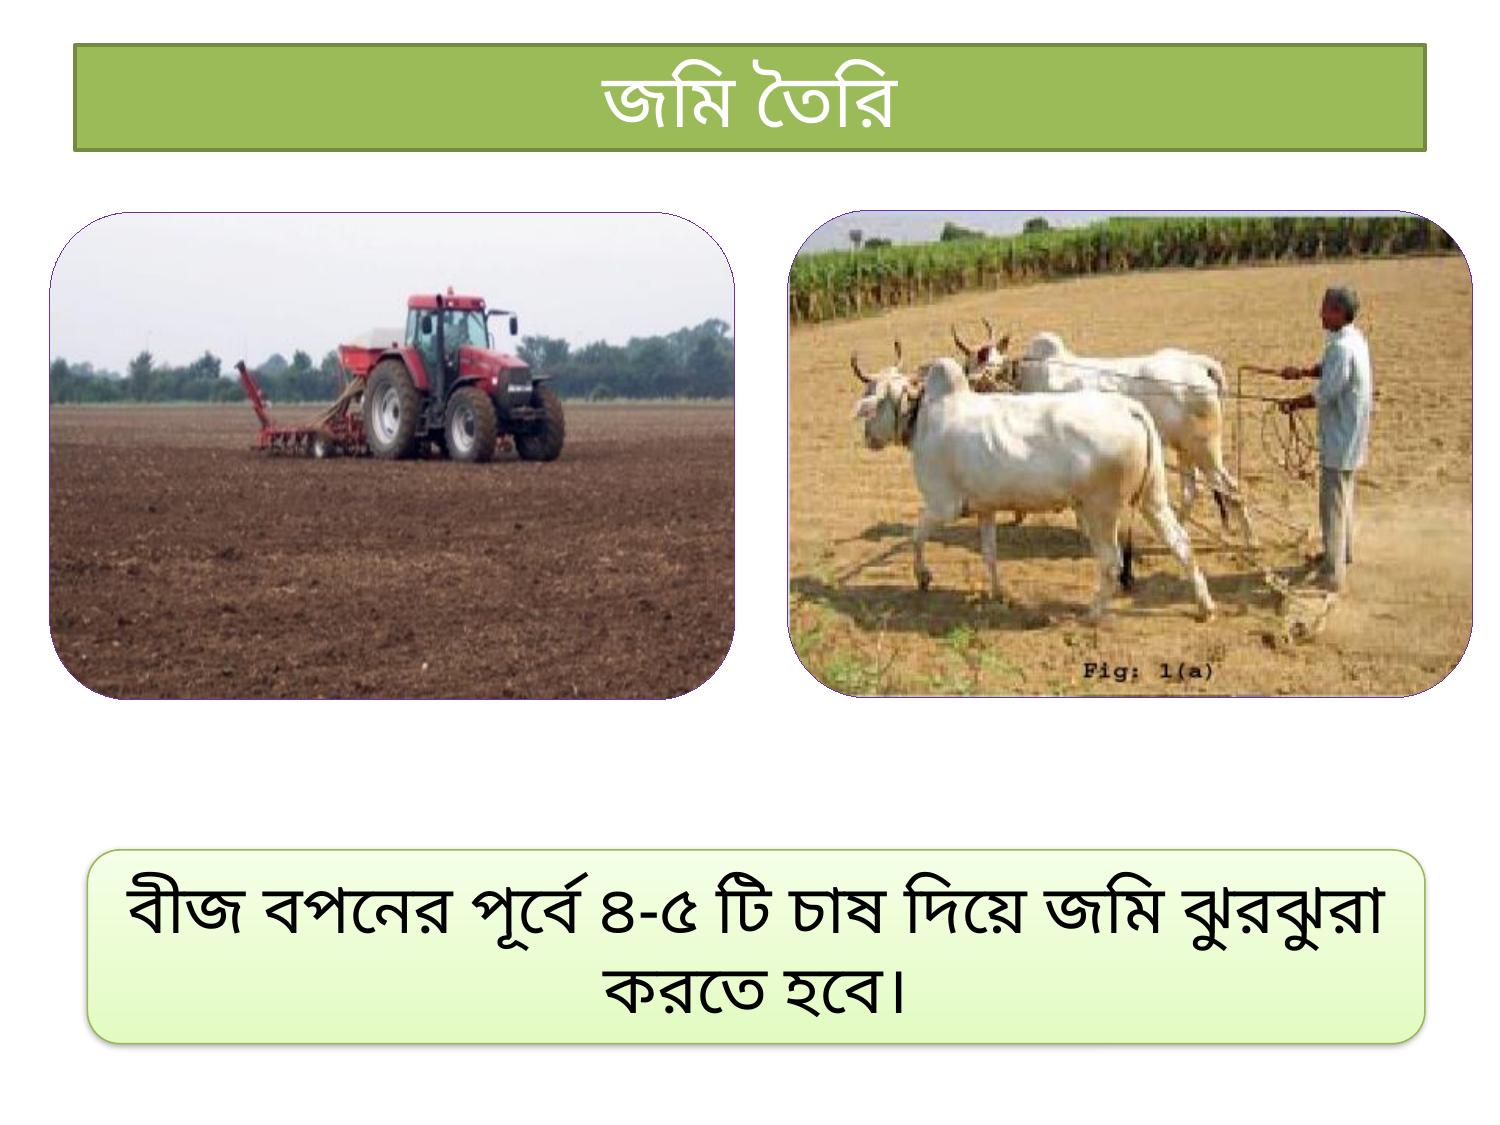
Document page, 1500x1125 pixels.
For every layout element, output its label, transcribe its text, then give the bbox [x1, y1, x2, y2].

title জমি তৈরি [73, 43, 1427, 152]
picture [787, 210, 1473, 699]
text_box বীজ বপনের পূর্বে ৪-৫ টি চাষ দিয়ে জমি ঝুরঝুরা করতে হবে। [86, 849, 1426, 1045]
picture [49, 212, 736, 701]
